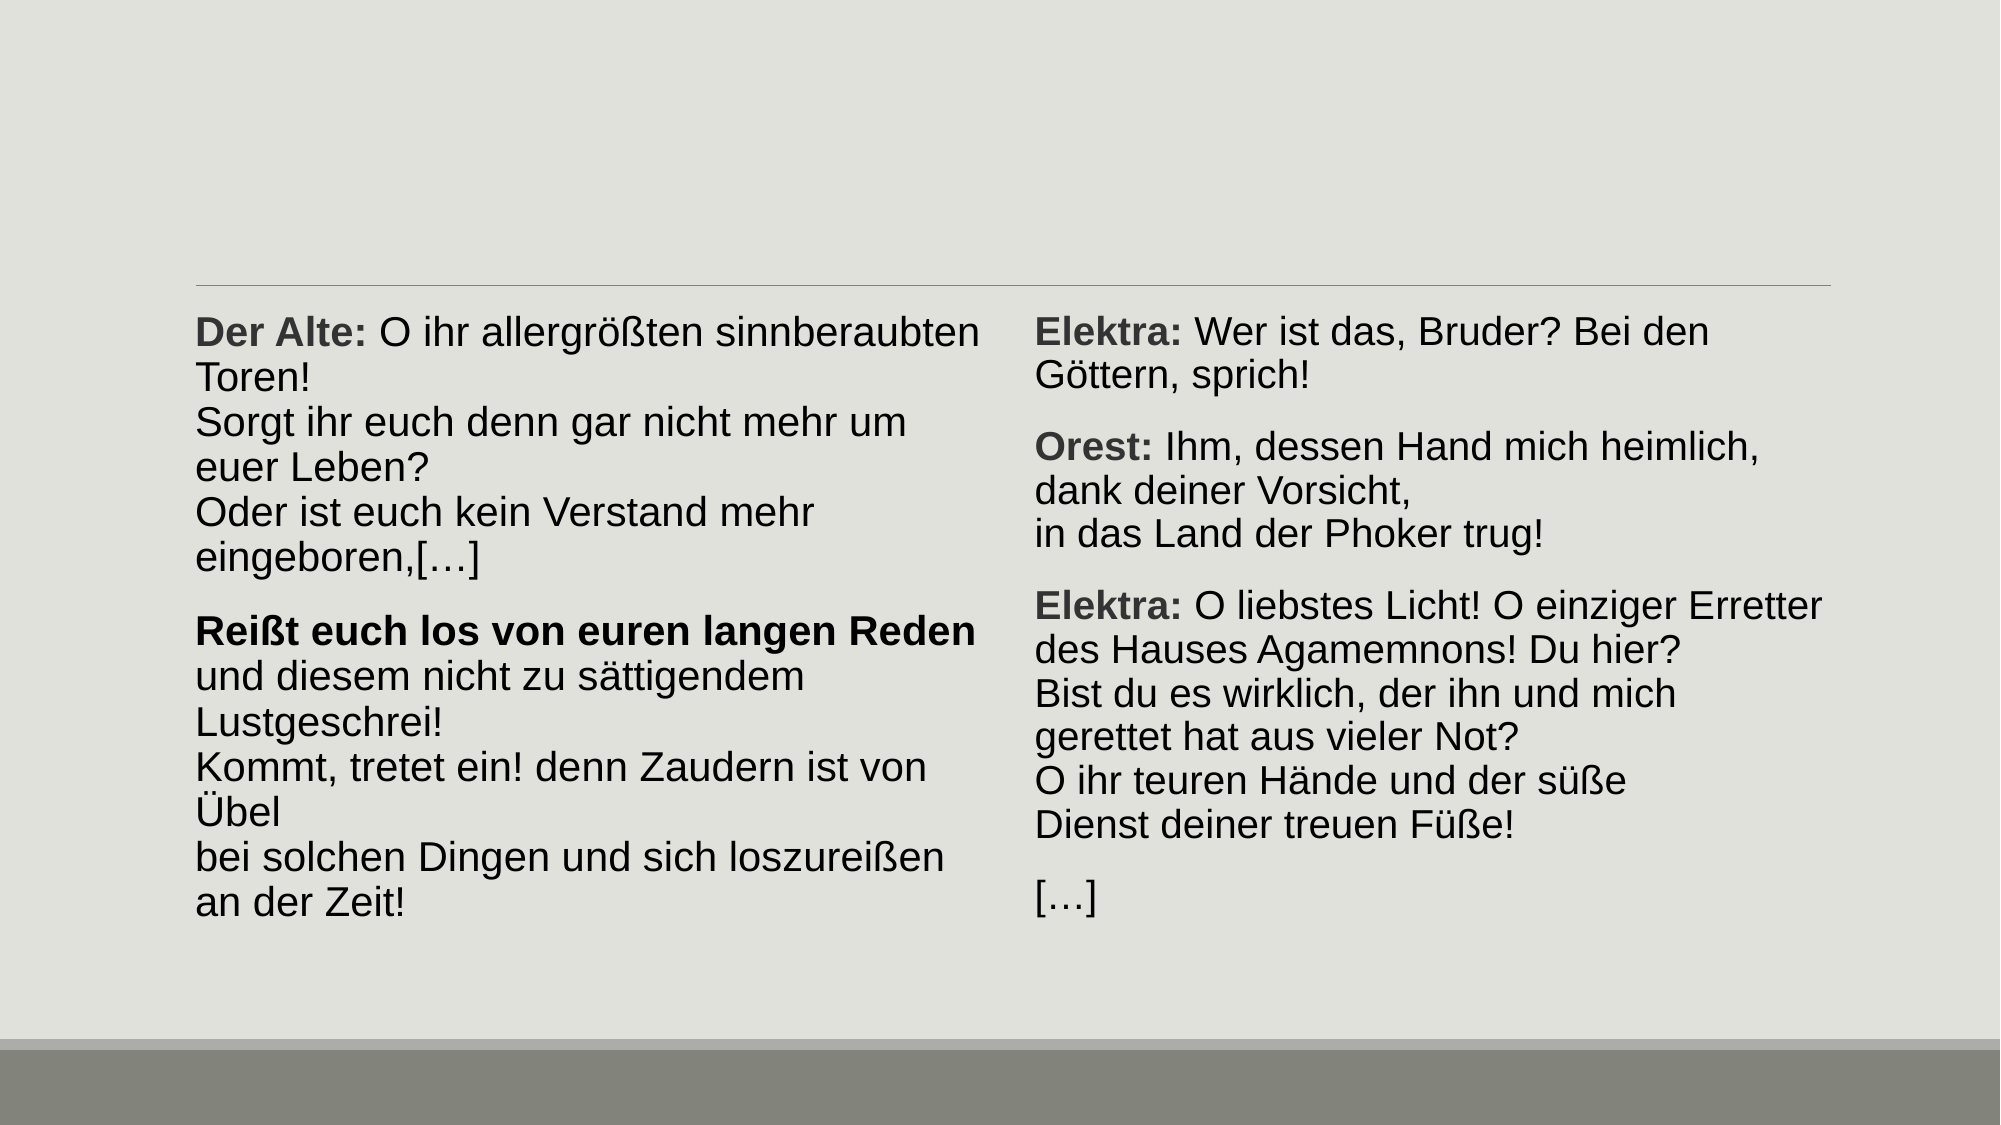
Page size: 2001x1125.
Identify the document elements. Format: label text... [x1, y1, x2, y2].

list Elektra: Wer ist das, Bruder? Bei den Göttern, sprich! Orest: Ihm, dessen Hand mich heimlich, dank deiner Vorsicht, in das Land der Phoker trug! Elektra: O liebstes Licht! O einziger Erretter des Hauses Agamemnons! Du hier? Bist du es wirklich, der ihn und mich gerettet hat aus vieler Not? O ihr teuren Hände und der süße Dienst deiner treuen Füße! […] [1020, 302, 1830, 963]
list Der Alte: O ihr allergrößten sinnberaubten Toren! Sorgt ihr euch denn gar nicht mehr um euer Leben? Oder ist euch kein Verstand mehr eingeboren,[…] Reißt euch los von euren langen Reden und diesem nicht zu sättigendem Lustgeschrei! Kommt, tretet ein! denn Zaudern ist von Übel bei solchen Dingen und sich loszureißen an der Zeit! [180, 302, 990, 963]
